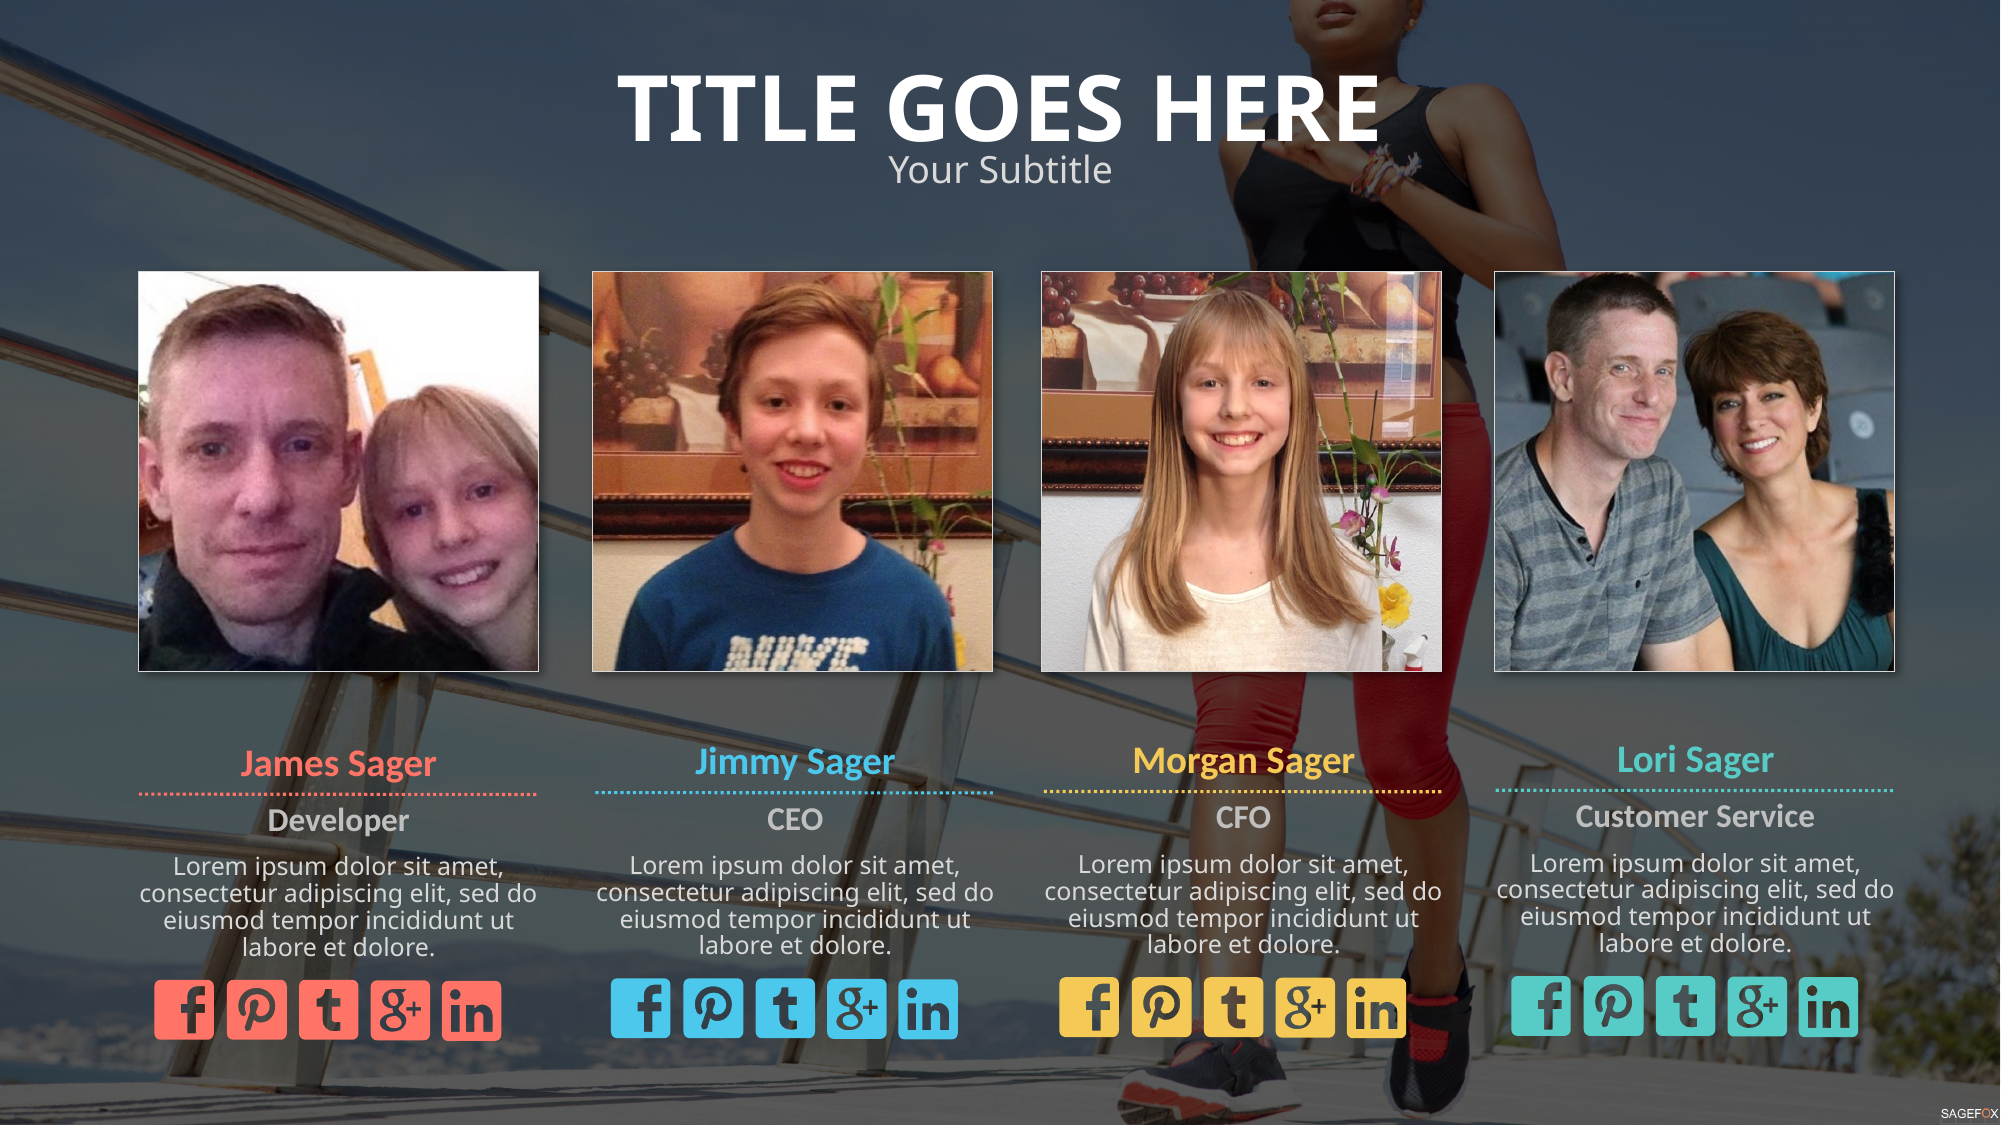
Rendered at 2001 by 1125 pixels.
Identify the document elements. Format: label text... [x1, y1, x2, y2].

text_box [1511, 976, 1859, 1038]
text_box Morgan Sager [1068, 739, 1419, 782]
text_box Lorem ipsum dolor sit amet, consectetur adipiscing elit, sed do eiusmod tempor incididunt ut labore et dolore. [595, 852, 996, 966]
picture [0, 0, 2001, 1125]
text_box [591, 270, 993, 672]
text_box James Sager [163, 742, 514, 785]
text_box Lorem ipsum dolor sit amet, consectetur adipiscing elit, sed do eiusmod tempor incididunt ut labore et dolore. [138, 854, 539, 968]
text_box Lorem ipsum dolor sit amet, consectetur adipiscing elit, sed do eiusmod tempor incididunt ut labore et dolore. [1495, 850, 1896, 964]
text_box Developer [163, 799, 514, 842]
text_box CFO [1068, 797, 1419, 840]
text_box Lorem ipsum dolor sit amet, consectetur adipiscing elit, sed do eiusmod tempor incididunt ut labore et dolore. [1043, 851, 1444, 965]
text_box [1494, 271, 1896, 673]
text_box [154, 979, 502, 1041]
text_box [548, 42, 1452, 199]
text_box CEO [620, 798, 971, 841]
text_box [138, 270, 540, 672]
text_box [610, 978, 958, 1040]
text_box Jimmy Sager [620, 740, 971, 784]
text_box [1040, 270, 1442, 672]
text_box Lori Sager [1520, 738, 1871, 781]
text_box Customer Service [1520, 796, 1871, 839]
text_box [1059, 977, 1407, 1039]
